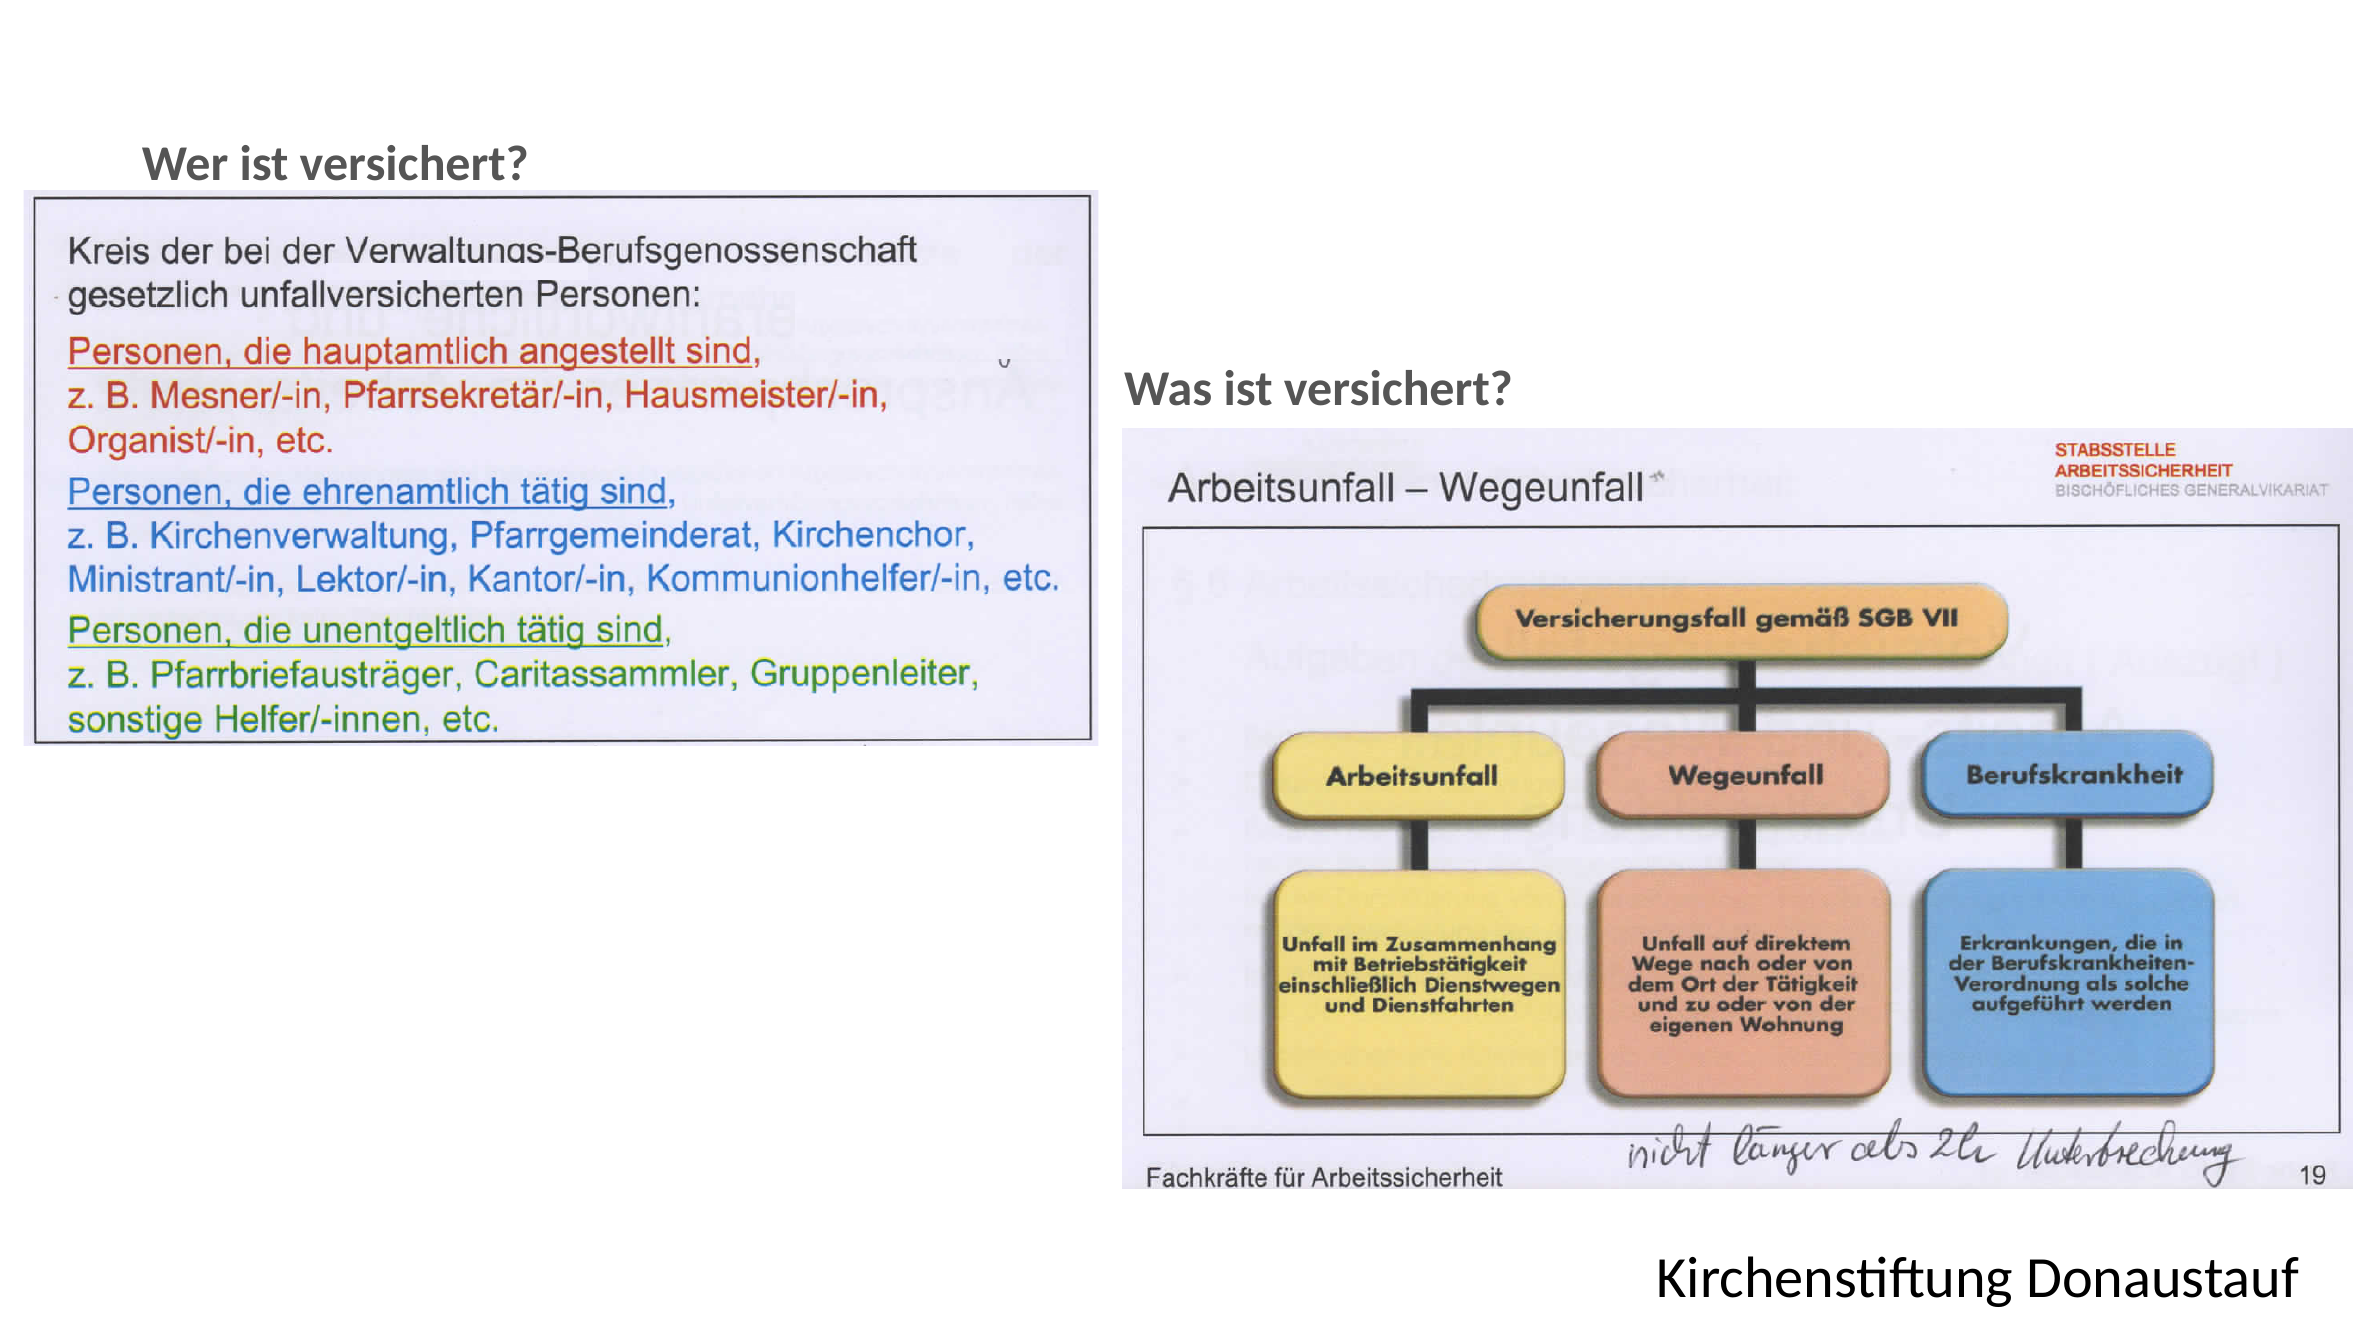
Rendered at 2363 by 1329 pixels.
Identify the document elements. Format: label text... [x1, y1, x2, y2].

text_box Wer ist versichert? [141, 121, 567, 188]
picture [1121, 427, 2354, 1189]
text_box Was ist versichert? [1124, 346, 1550, 416]
text_box Kirchenstiftung Donaustauf [1641, 1231, 2363, 1329]
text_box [23, 189, 1099, 746]
